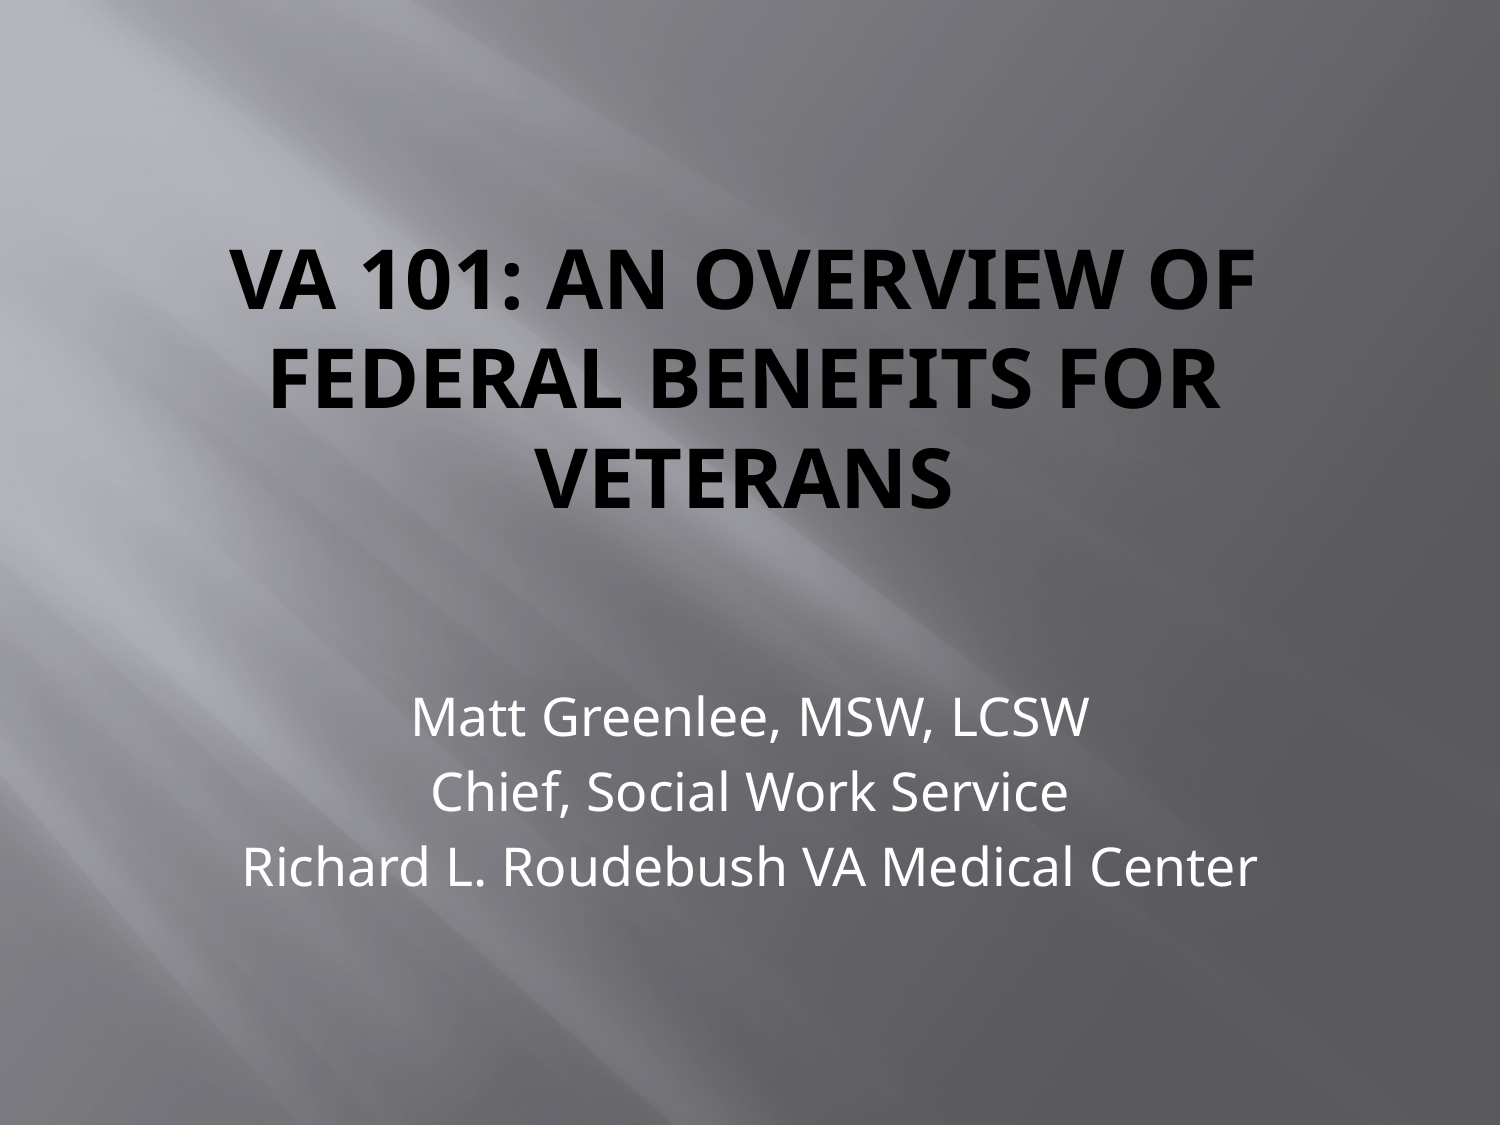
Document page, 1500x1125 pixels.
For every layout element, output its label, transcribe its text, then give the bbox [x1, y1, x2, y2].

title VA 101: An overview of federal benefits for veterans [69, 224, 1420, 525]
subtitle Matt Greenlee, MSW, LCSW Chief, Social Work Service Richard L. Roudebush VA Medical Center [225, 675, 1275, 963]
